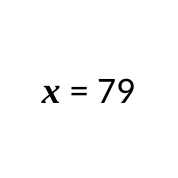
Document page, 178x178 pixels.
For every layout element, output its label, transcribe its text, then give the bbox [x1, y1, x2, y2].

text_box x = 79 [26, 58, 151, 118]
